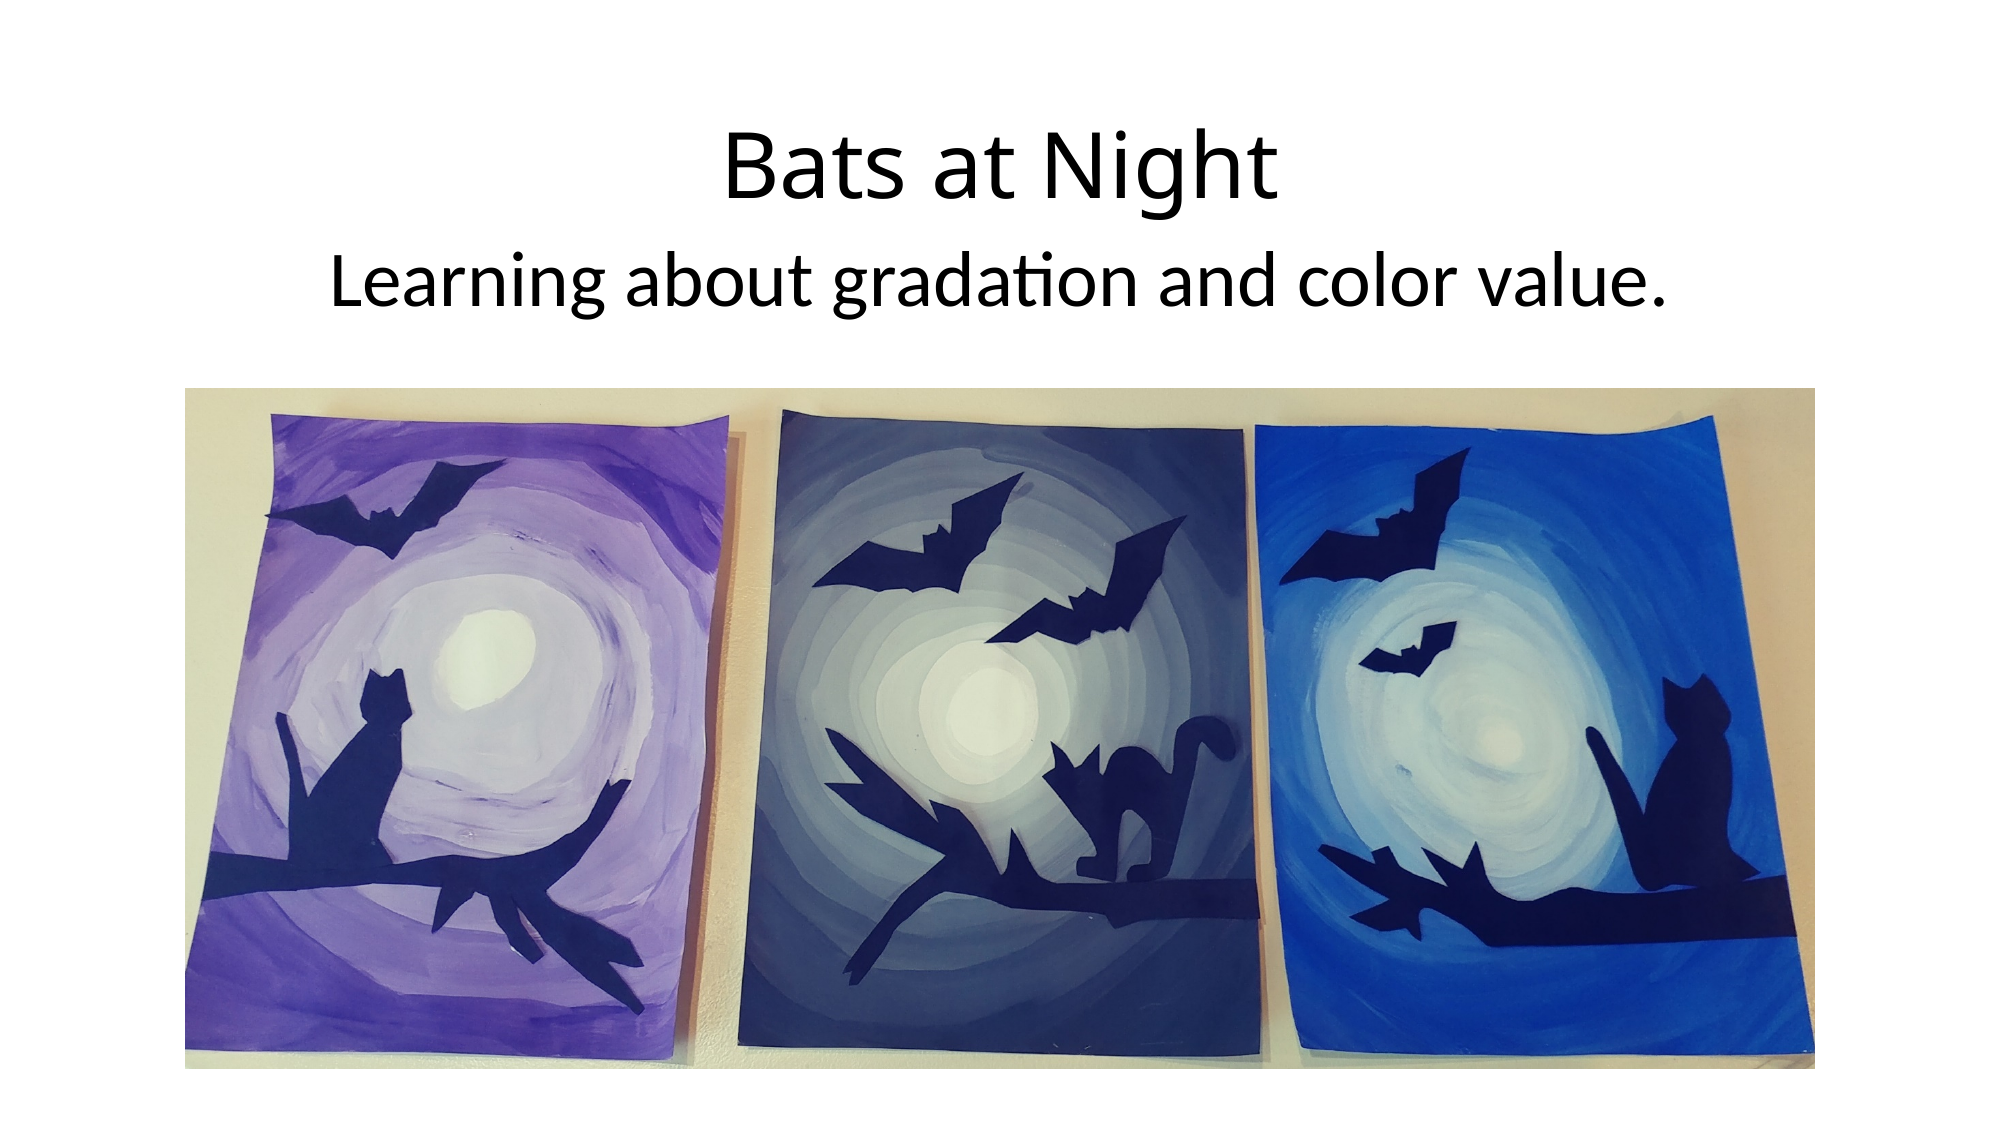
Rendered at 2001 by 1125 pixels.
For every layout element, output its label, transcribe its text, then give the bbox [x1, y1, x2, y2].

picture [185, 388, 1815, 1069]
title Bats at Night [137, 59, 1863, 230]
list Learning about gradation and color value. [137, 230, 1863, 409]
